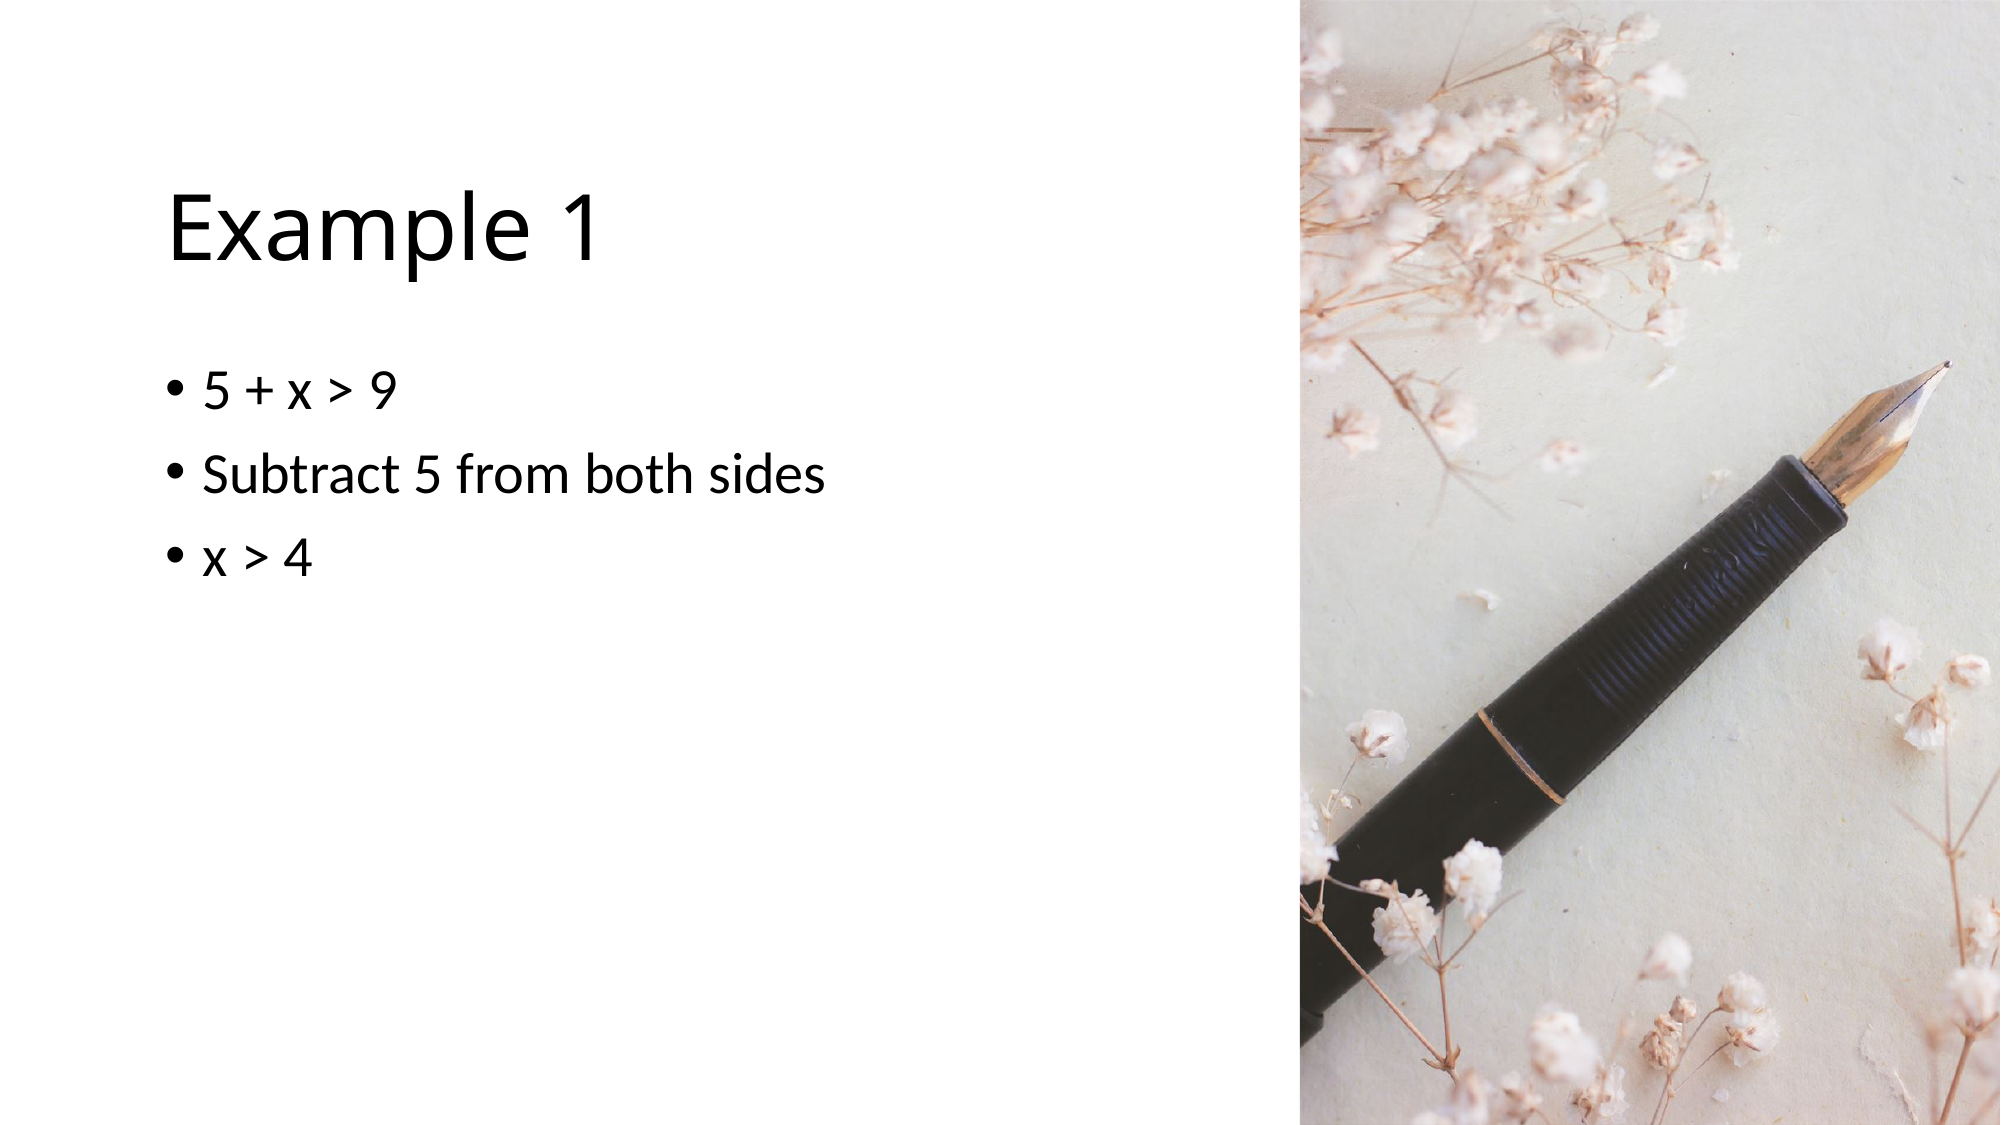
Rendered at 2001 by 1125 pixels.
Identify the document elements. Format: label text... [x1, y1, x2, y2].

list 5 + x > 9 Subtract 5 from both sides x > 4 [150, 351, 1150, 1014]
title Example 1 [150, 97, 1200, 351]
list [1299, 0, 2000, 1125]
